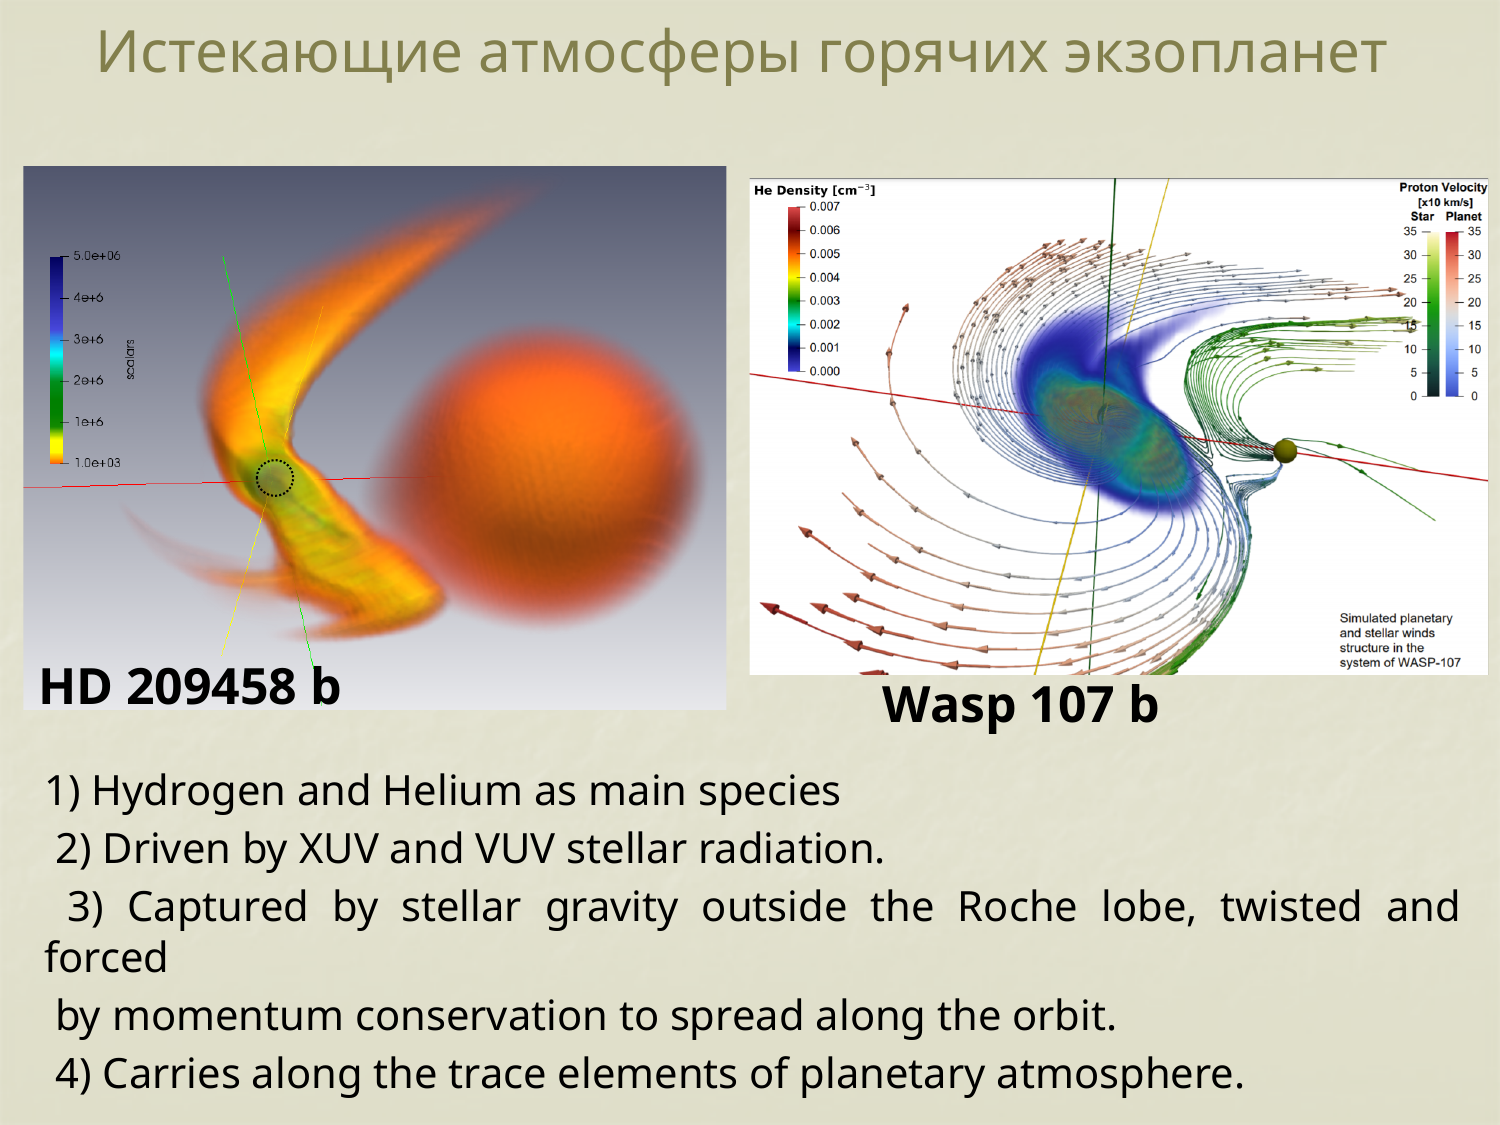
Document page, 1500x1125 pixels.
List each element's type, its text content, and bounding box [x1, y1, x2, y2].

picture [749, 178, 1489, 675]
title Истекающие атмосферы горячих экзопланет [26, 7, 1458, 90]
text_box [23, 166, 727, 716]
text_box 1) Hydrogen and Helium as main species 2) Driven by XUV and VUV stellar radiation. 3) Captured by stellar gravity outside the Roche lobe, twisted and forced by momentum conservation to spread along the orbit. 4) Carries along the trace elements of planetary atmosphere. [29, 756, 1477, 1118]
text_box Wasp 107 b [868, 683, 1243, 740]
